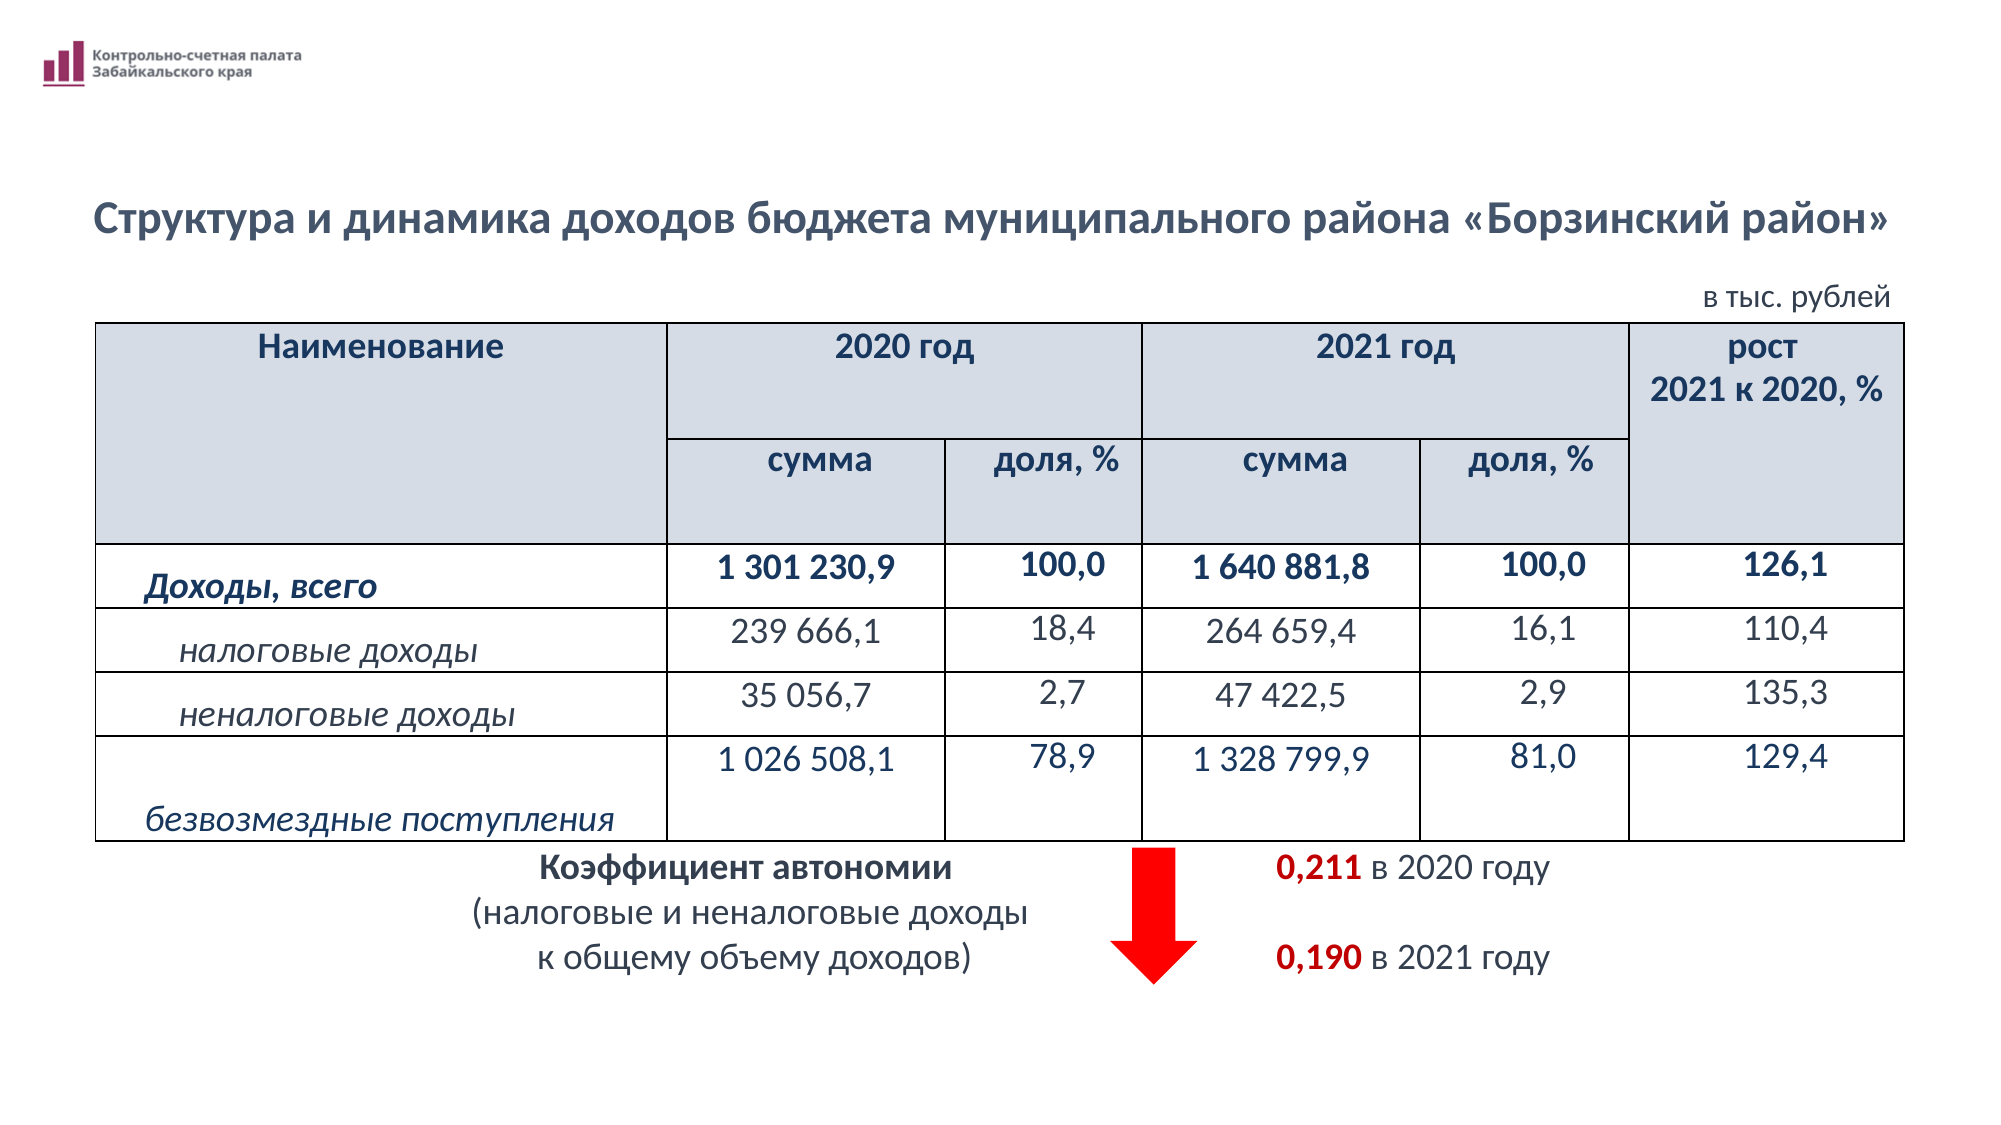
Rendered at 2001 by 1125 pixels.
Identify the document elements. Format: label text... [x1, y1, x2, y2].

table_cell 16,1 [1421, 609, 1628, 671]
text_box Коэффициент автономии (налоговые и неналоговые доходы к общему объему доходов) [331, 842, 1170, 985]
table_cell безвозмездные поступления [96, 737, 666, 840]
table_cell 1 328 799,9 [1143, 737, 1419, 840]
table_header 2021 год [1143, 324, 1628, 438]
table_cell 239 666,1 [668, 609, 944, 671]
table_cell сумма [1143, 440, 1419, 543]
table_cell неналоговые доходы [96, 673, 666, 735]
table_cell 81,0 [1421, 737, 1628, 840]
table_cell 129,4 [1630, 737, 1903, 840]
table_cell Доходы, всего [96, 545, 666, 607]
table_cell 2,7 [946, 673, 1141, 735]
table_cell 47 422,5 [1143, 673, 1419, 735]
table_header 2020 год [668, 324, 1141, 438]
table_header Наименование [96, 324, 666, 543]
text_box в тыс. рублей [1656, 267, 1938, 322]
table_cell 1 026 508,1 [668, 737, 944, 840]
table_cell сумма [668, 440, 944, 543]
table_cell 2,9 [1421, 673, 1628, 735]
table_cell 1 301 230,9 [668, 545, 944, 607]
picture [35, 38, 332, 90]
table_cell 110,4 [1630, 609, 1903, 671]
table_cell доля, % [946, 440, 1141, 543]
table_header рост 2021 к 2020, % [1630, 324, 1903, 543]
table_cell 100,0 [946, 545, 1141, 607]
table_cell 1 640 881,8 [1143, 545, 1419, 607]
table_cell 135,3 [1630, 673, 1903, 735]
table_cell налоговые доходы [96, 609, 666, 671]
text_box 0,211 в 2020 году 0,190 в 2021 году [1261, 842, 1579, 985]
table_cell 100,0 [1421, 545, 1628, 607]
table_cell 18,4 [946, 609, 1141, 671]
table_cell 264 659,4 [1143, 609, 1419, 671]
title Структура и динамика доходов бюджета муниципального района «Борзинский район» [78, 160, 1910, 277]
table_cell 78,9 [946, 737, 1141, 840]
text_box [1109, 847, 1198, 985]
table_cell 35 056,7 [668, 673, 944, 735]
table_cell 126,1 [1630, 545, 1903, 607]
table_cell доля, % [1421, 440, 1628, 543]
